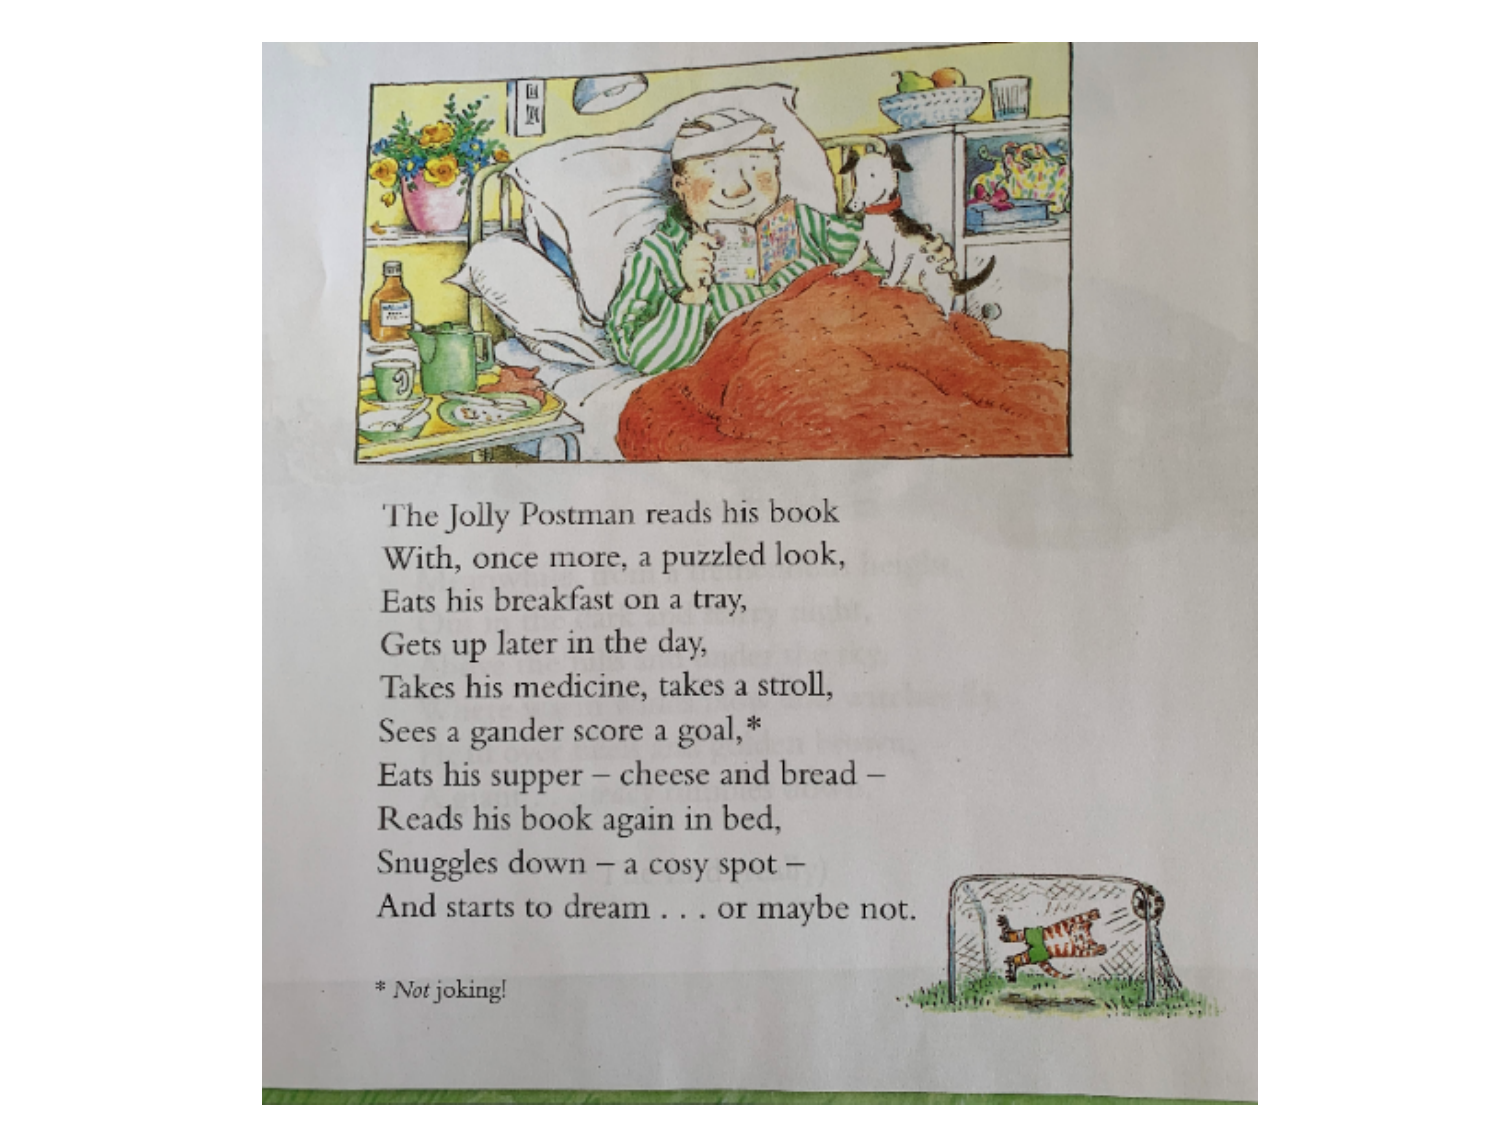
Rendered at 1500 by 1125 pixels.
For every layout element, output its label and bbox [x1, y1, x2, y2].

picture [262, 42, 1259, 1105]
